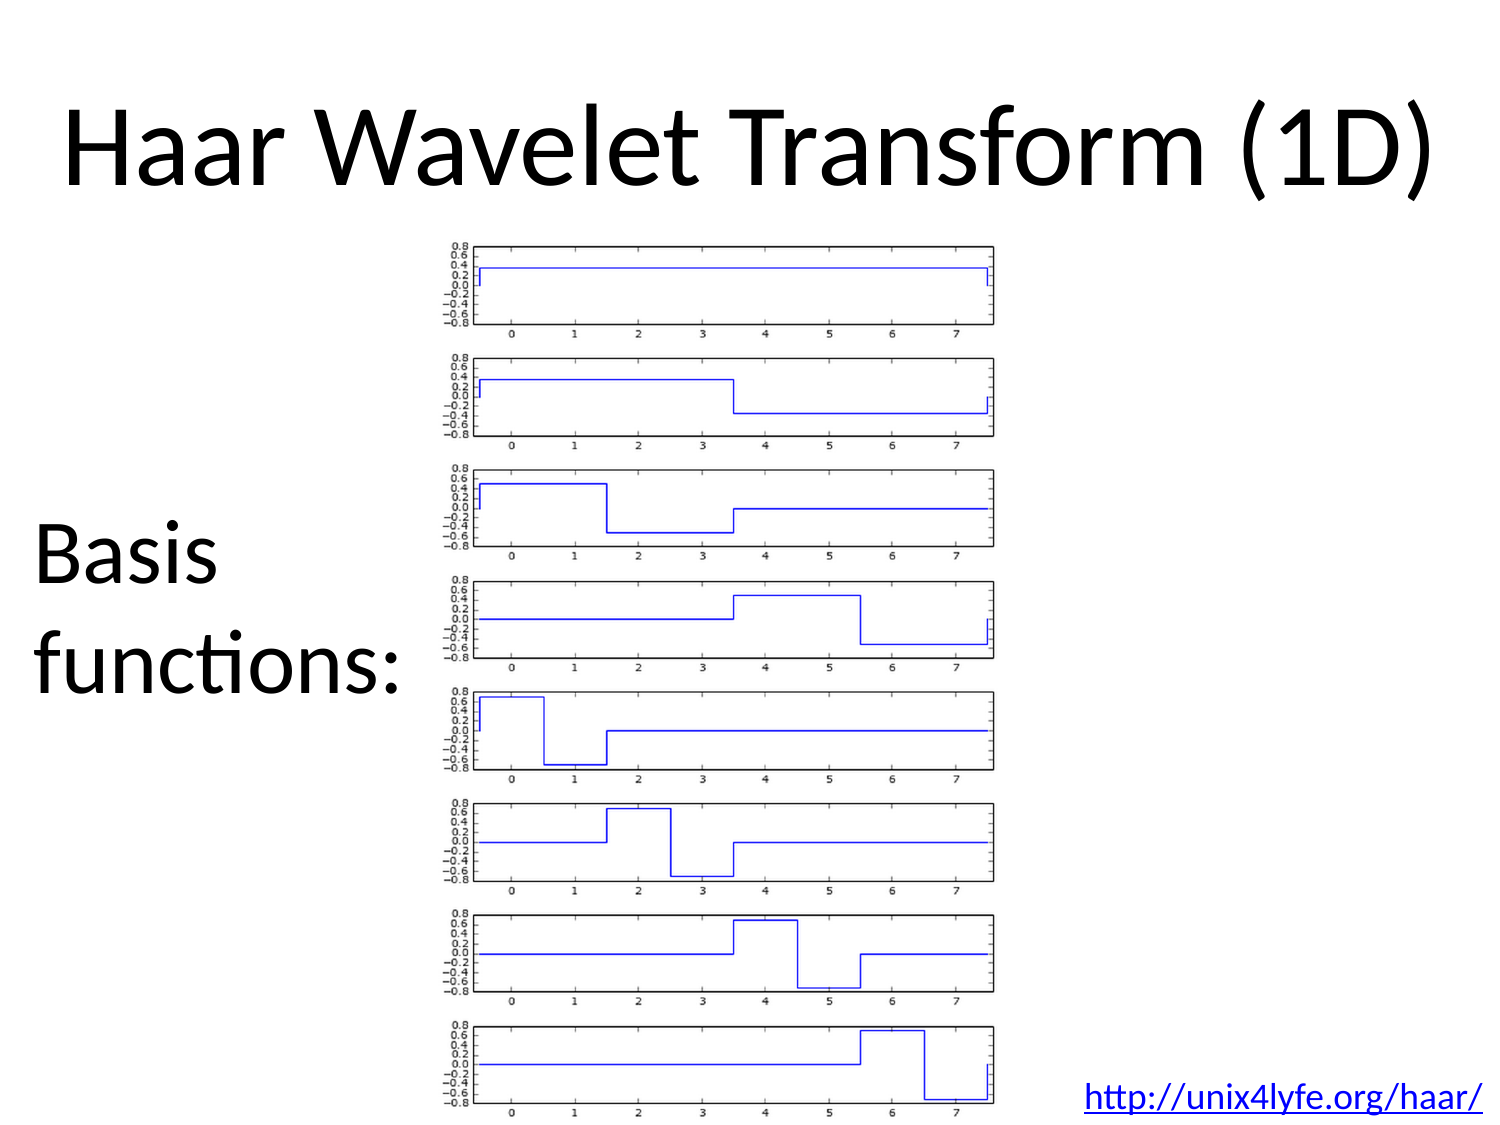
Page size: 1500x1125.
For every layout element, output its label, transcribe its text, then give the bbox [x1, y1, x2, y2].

text_box Basis functions: [18, 484, 420, 720]
text_box http://unix4lyfe.org/haar/ [1069, 1064, 1498, 1125]
picture [435, 232, 1009, 1125]
title Haar Wavelet Transform (1D) [0, 45, 1500, 233]
